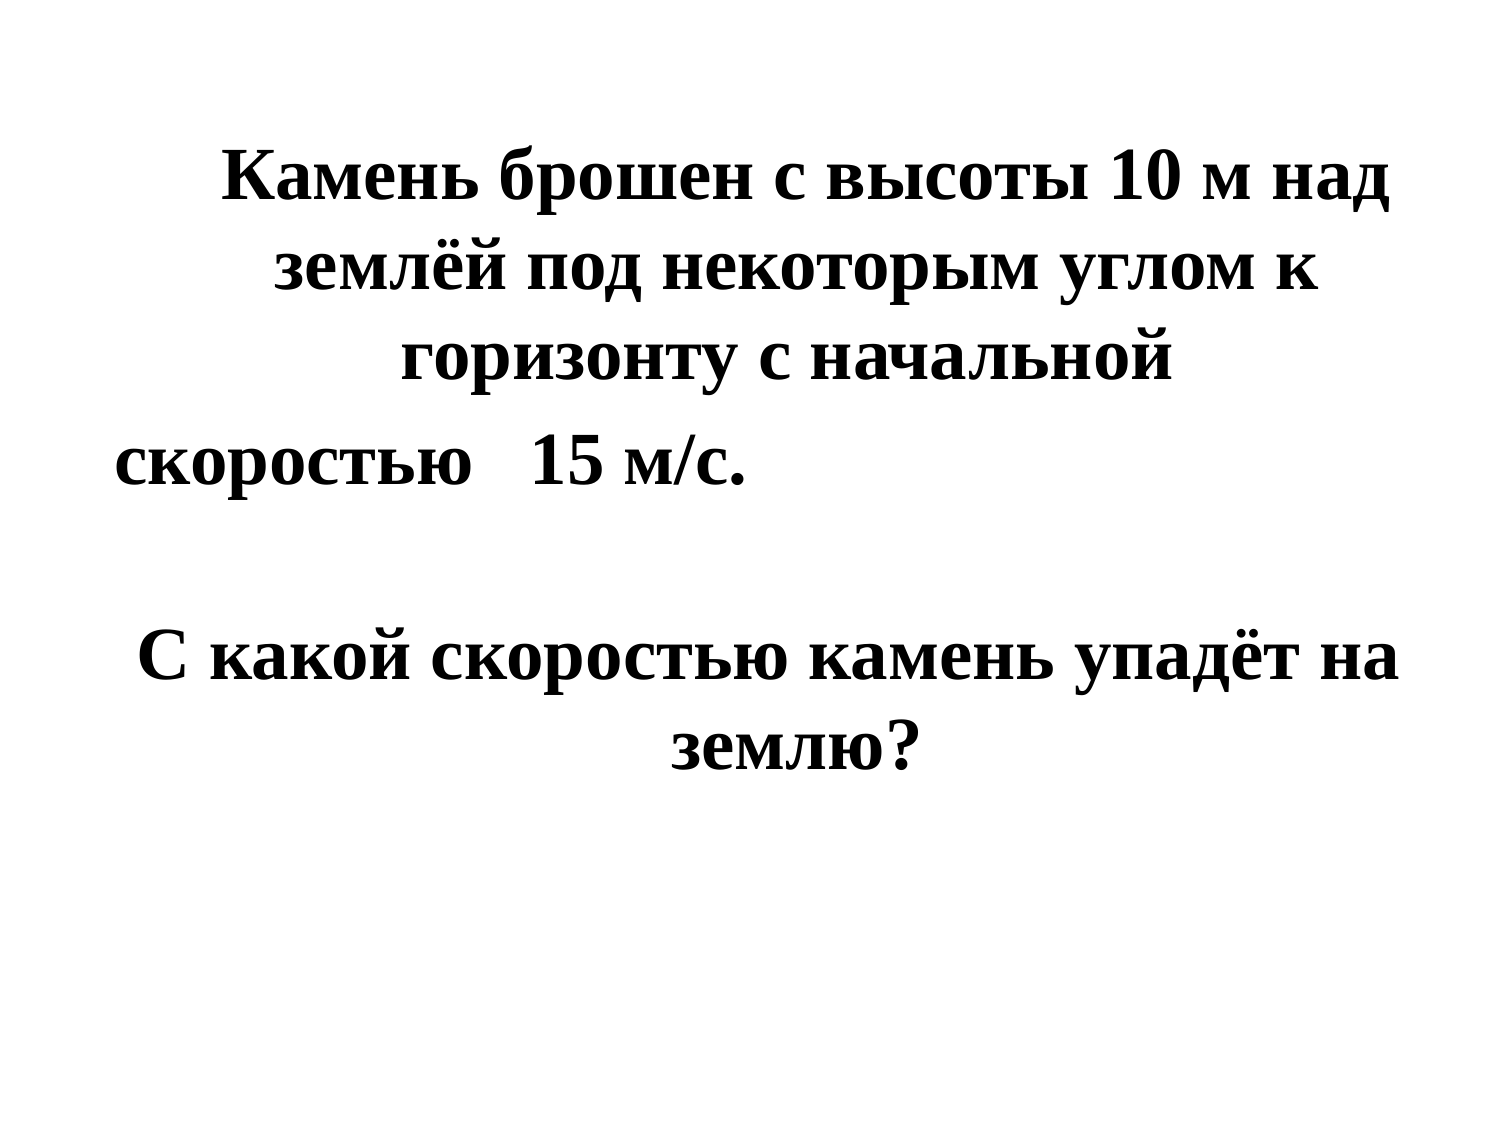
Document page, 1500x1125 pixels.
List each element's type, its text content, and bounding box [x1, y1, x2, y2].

list Камень брошен с высоты 10 м над землёй под некоторым углом к горизонту с начальной скоростью 15 м/с. С какой скоростью камень упадёт на землю? [93, 117, 1444, 860]
